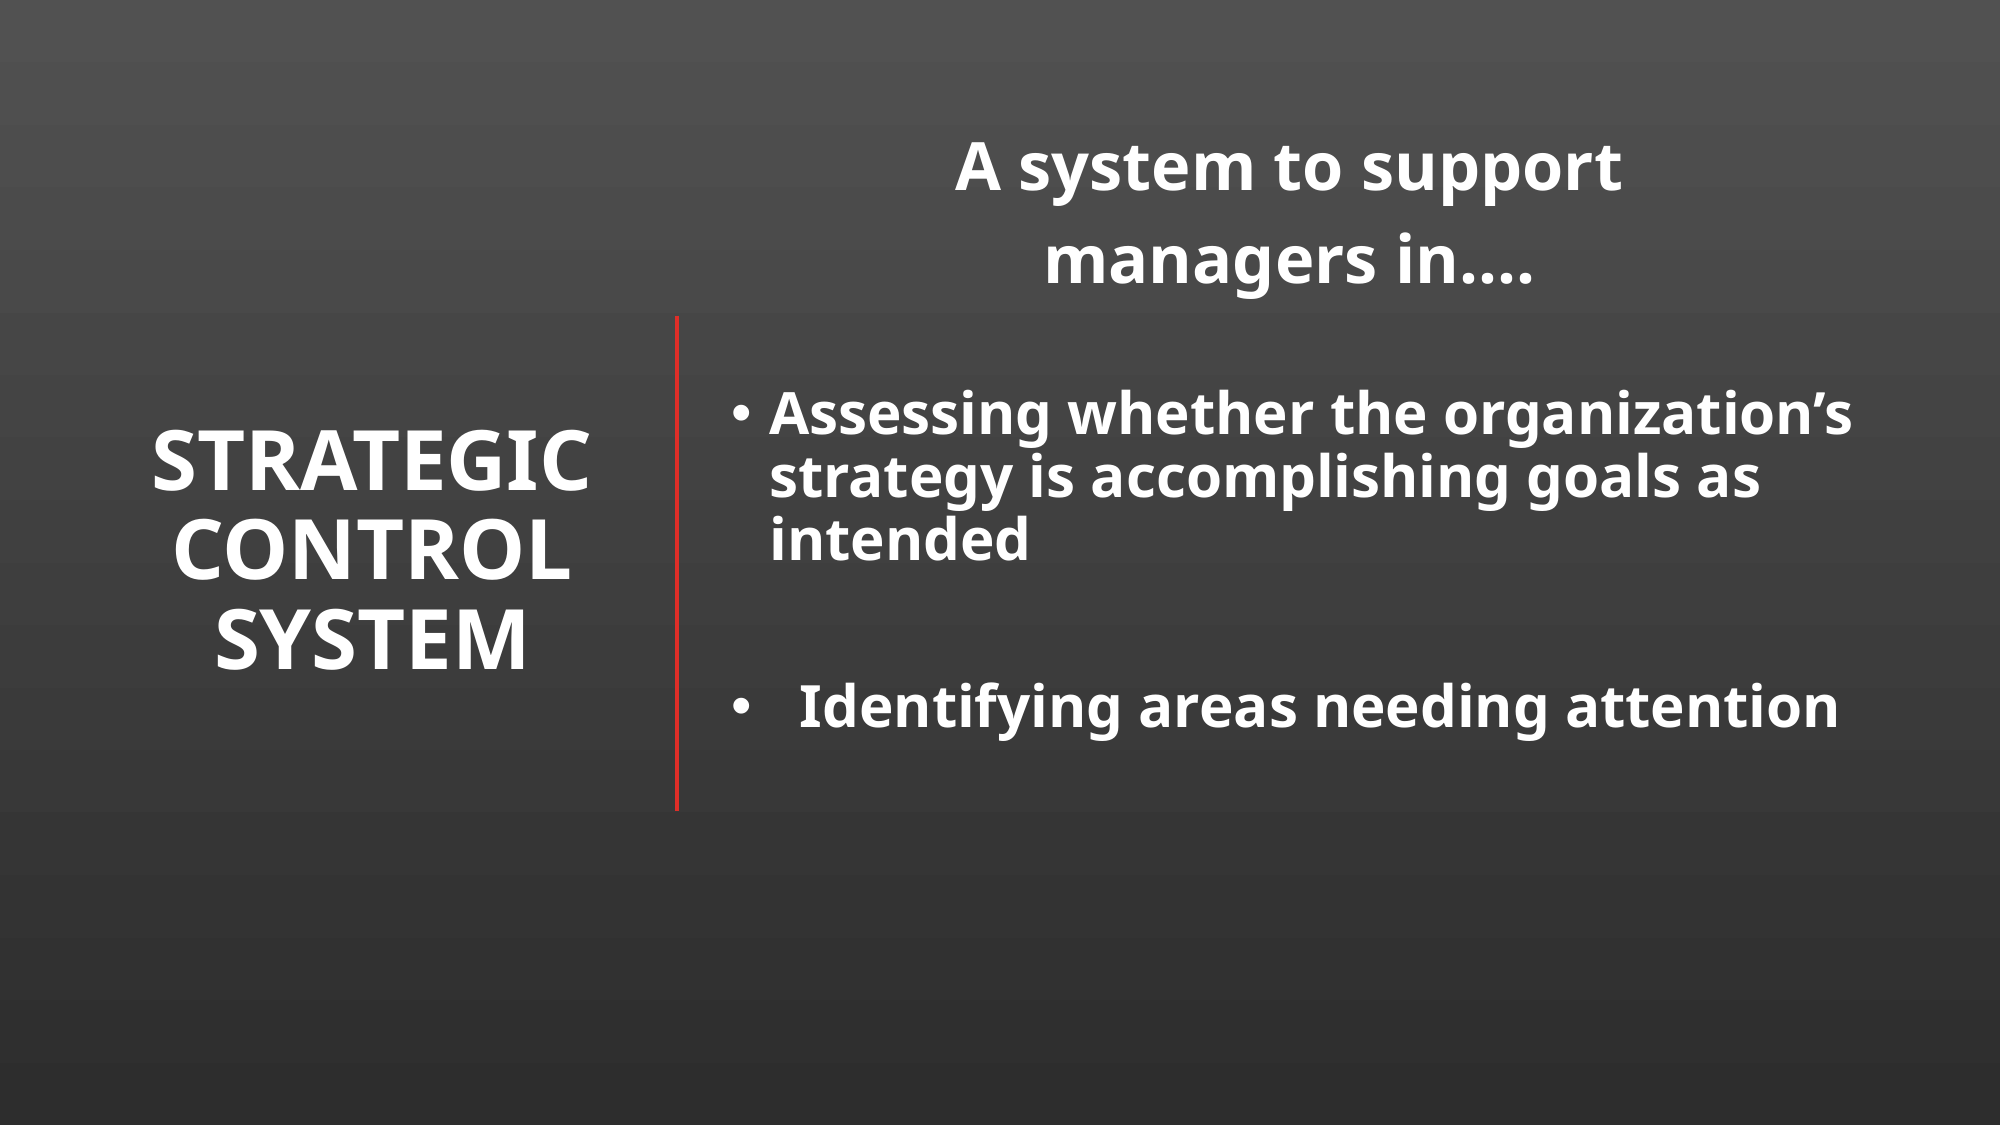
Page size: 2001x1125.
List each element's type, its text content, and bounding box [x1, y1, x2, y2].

list A system to support managers in…. Assessing whether the organization’s strategy is accomplishing goals as intended Identifying areas needing attention [716, 125, 1880, 981]
text_box [0, 0, 2000, 1125]
title Strategic Control System [112, 125, 633, 981]
